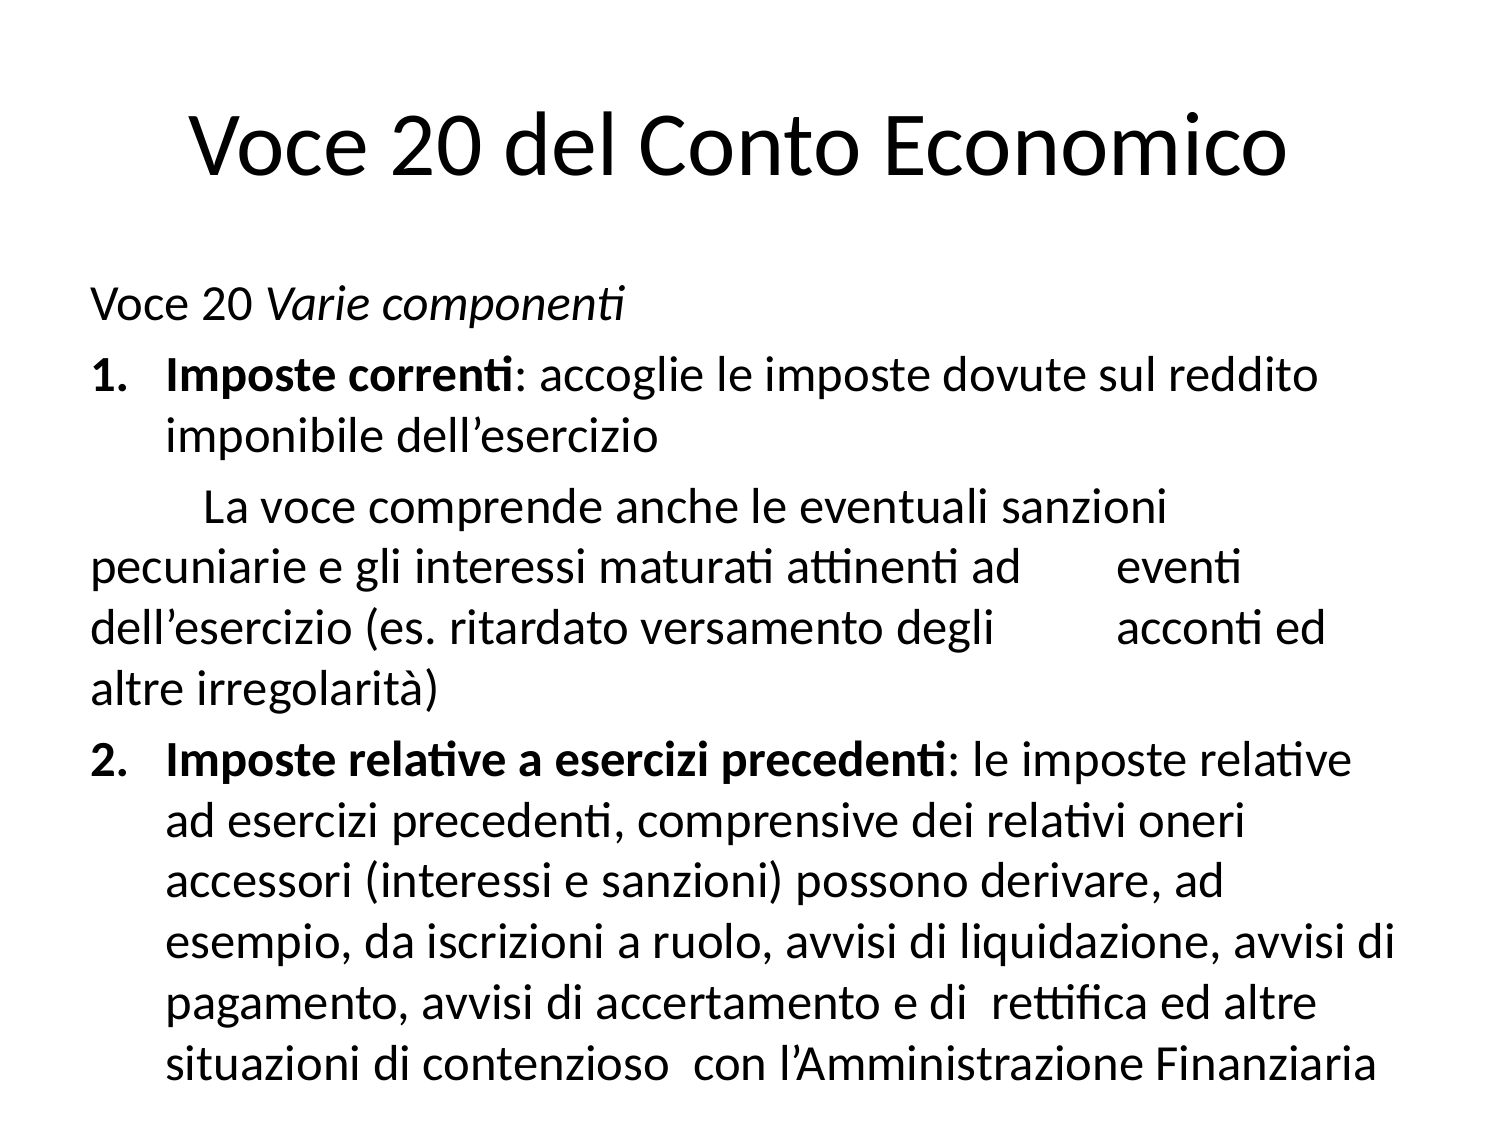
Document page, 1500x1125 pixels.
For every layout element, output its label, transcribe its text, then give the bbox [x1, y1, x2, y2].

list Voce 20 Varie componenti Imposte correnti: accoglie le imposte dovute sul reddito imponibile dell’esercizio La voce comprende anche le eventuali sanzioni pecuniarie e gli interessi maturati attinenti ad eventi dell’esercizio (es. ritardato versamento degli acconti ed altre irregolarità) Imposte relative a esercizi precedenti: le imposte relative ad esercizi precedenti, comprensive dei relativi oneri accessori (interessi e sanzioni) possono derivare, ad esempio, da iscrizioni a ruolo, avvisi di liquidazione, avvisi di pagamento, avvisi di accertamento e di rettifica ed altre situazioni di contenzioso con l’Amministrazione Finanziaria [75, 262, 1425, 1104]
title Voce 20 del Conto Economico [75, 45, 1425, 233]
